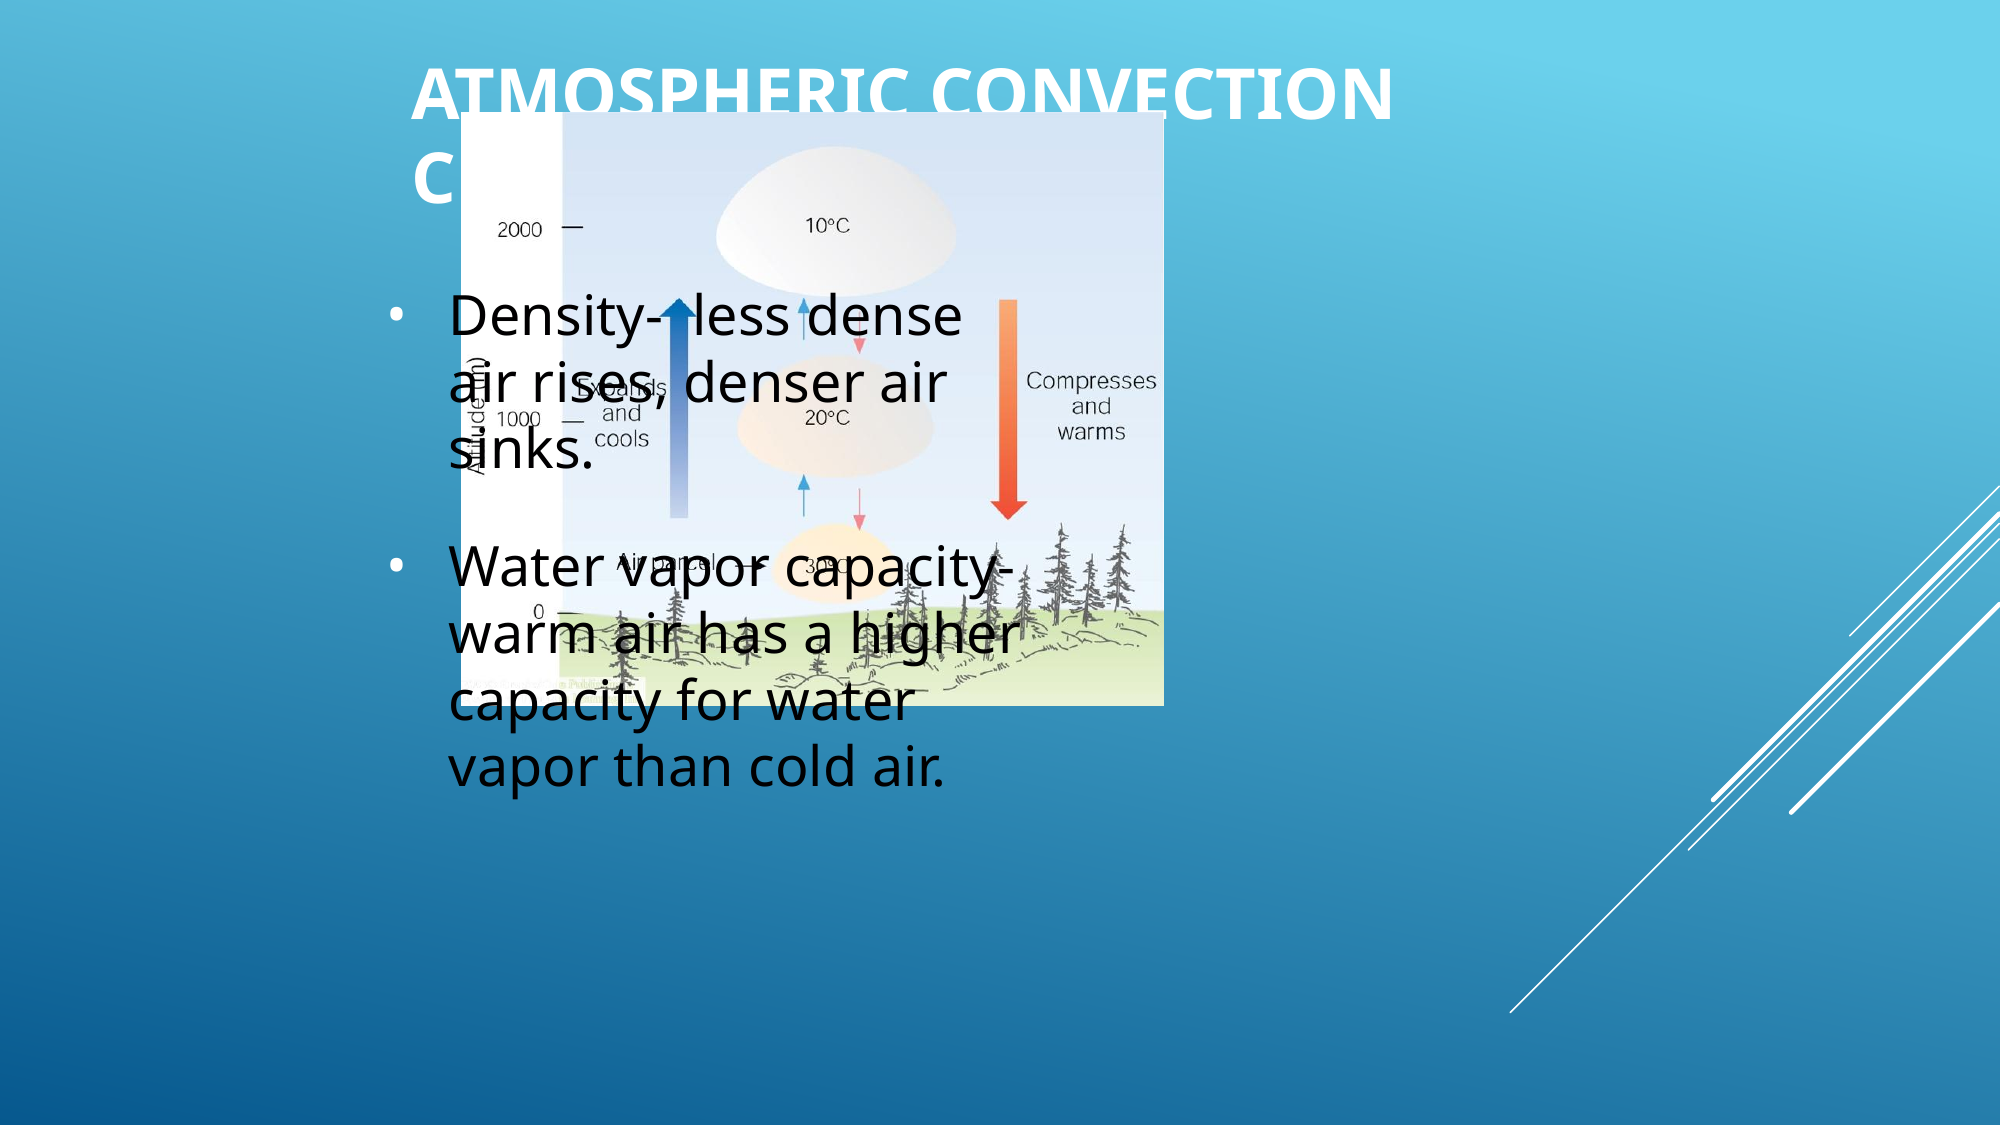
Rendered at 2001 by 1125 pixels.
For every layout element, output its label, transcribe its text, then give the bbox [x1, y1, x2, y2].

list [461, 112, 1164, 706]
title Atmospheric Convection Currents [396, 29, 1604, 238]
text_box Density- less dense air rises, denser air sinks. Water vapor capacity- warm air has a higher capacity for water vapor than cold air. [309, 272, 1060, 806]
